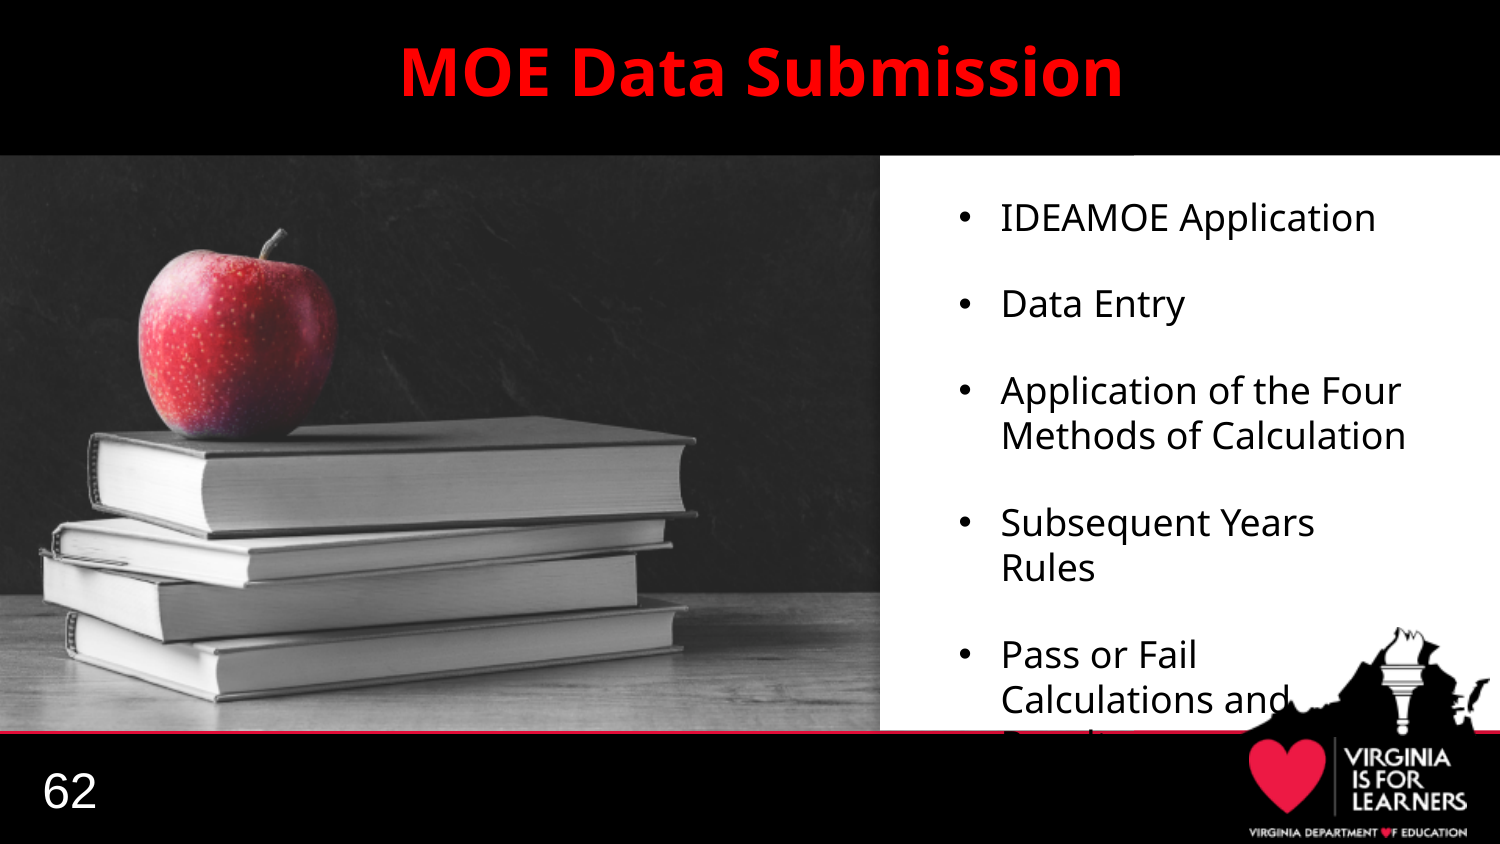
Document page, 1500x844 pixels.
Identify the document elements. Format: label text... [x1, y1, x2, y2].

picture [1240, 627, 1490, 736]
list IDEAMOE Application Data Entry Application of the Four Methods of Calculation Subsequent Years Rules Pass or Fail Calculations and Results [943, 186, 1429, 650]
picture [1249, 737, 1467, 838]
title MOE Data Submission [0, 0, 1500, 156]
picture [0, 156, 880, 731]
